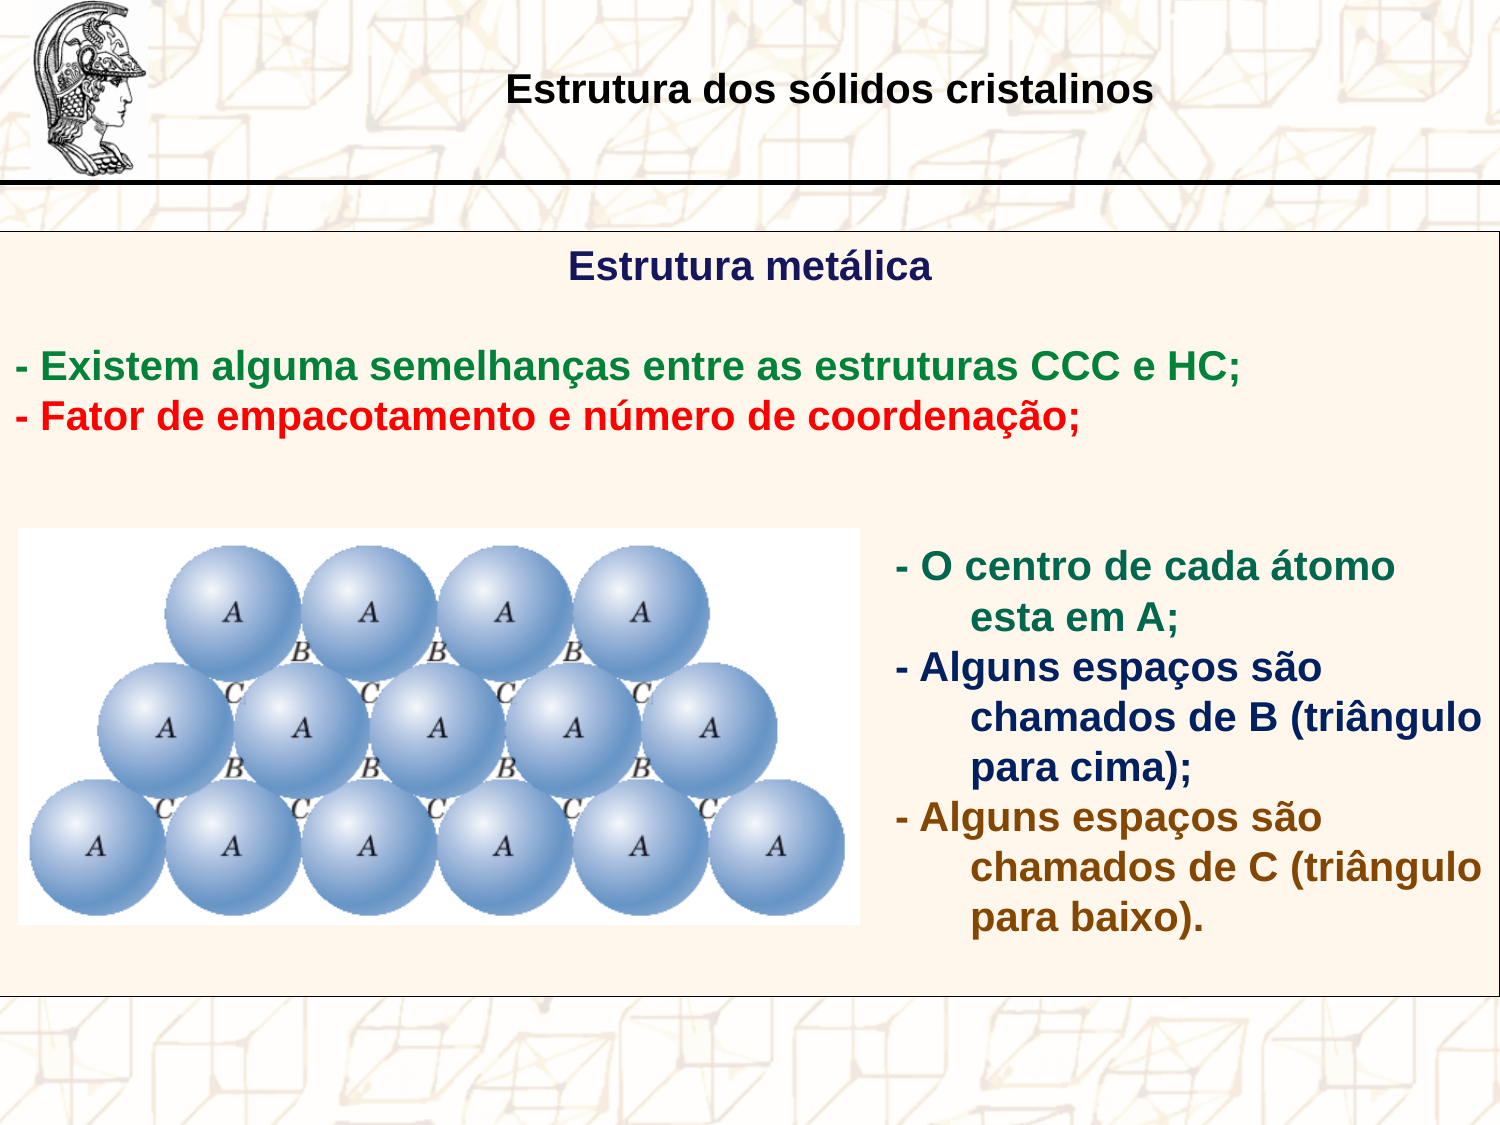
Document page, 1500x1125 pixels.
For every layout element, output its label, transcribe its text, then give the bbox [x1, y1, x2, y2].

text_box Estrutura dos sólidos cristalinos [490, 54, 1170, 120]
picture [30, 0, 149, 179]
text_box Estrutura metálica - Existem alguma semelhanças entre as estruturas CCC e HC; - Fator de empacotamento e número de coordenação; - O centro de cada átomo esta em A; - Alguns espaços são chamados de B (triângulo para cima); - Alguns espaços são chamados de C (triângulo para baixo). [0, 231, 1500, 997]
picture [18, 528, 860, 926]
